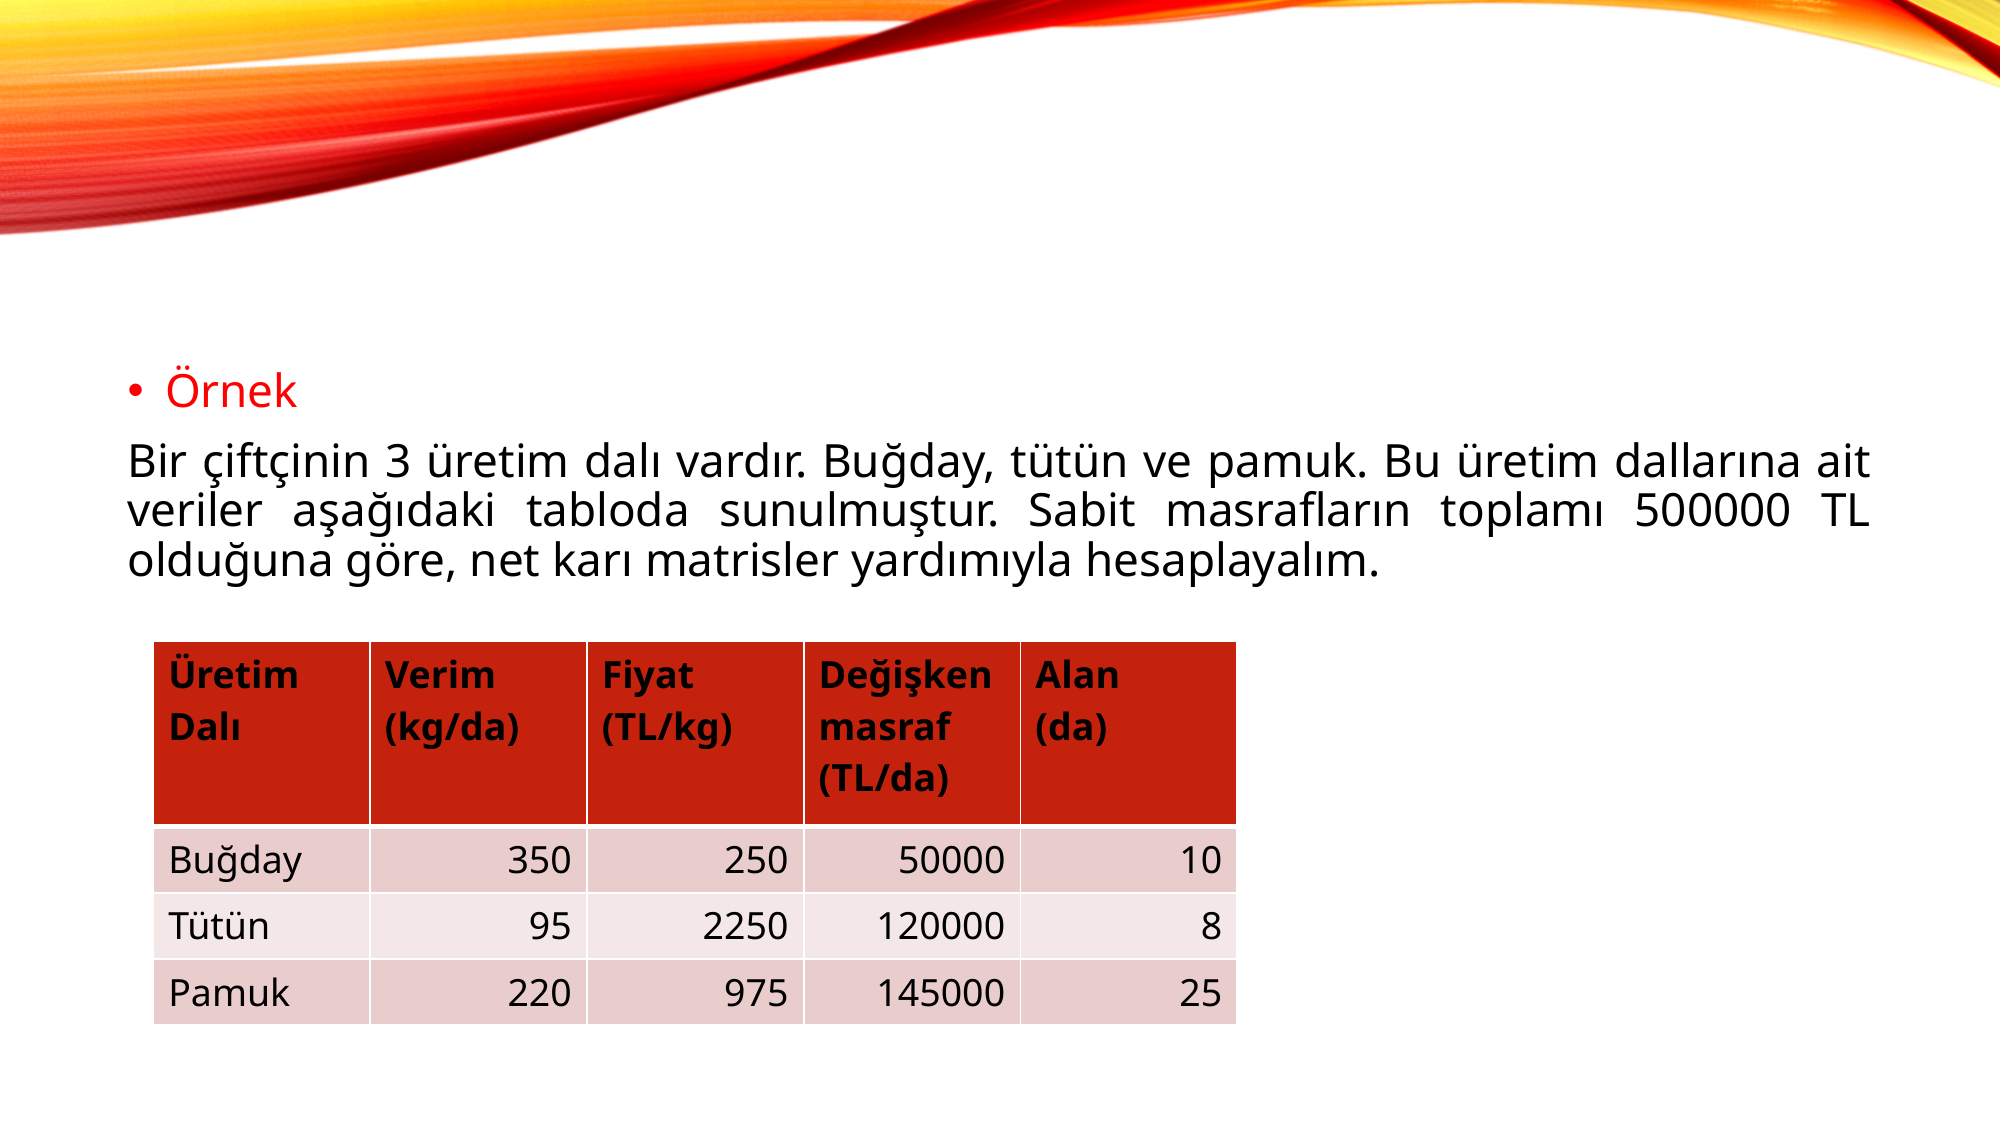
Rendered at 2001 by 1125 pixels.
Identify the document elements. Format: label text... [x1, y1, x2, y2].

table_cell Pamuk [154, 960, 369, 1024]
table_header Fiyat (TL/kg) [588, 642, 803, 824]
table_cell 975 [588, 960, 803, 1024]
list Örnek Bir çiftçinin 3 üretim dalı vardır. Buğday, tütün ve pamuk. Bu üretim dallarına ait veriler aşağıdaki tabloda sunulmuştur. Sabit masrafların toplamı 500000 TL olduğuna göre, net karı matrisler yardımıyla hesaplayalım. [112, 360, 1888, 1021]
table_cell Tütün [154, 894, 369, 958]
table_cell 10 [1021, 829, 1236, 892]
table_header Verim (kg/da) [371, 642, 586, 824]
table_cell 120000 [805, 894, 1020, 958]
table_cell 350 [371, 829, 586, 892]
table_cell 2250 [588, 894, 803, 958]
table_cell 250 [588, 829, 803, 892]
table_cell 220 [371, 960, 586, 1024]
table_cell Buğday [154, 829, 369, 892]
table_header Değişken masraf (TL/da) [805, 642, 1020, 824]
table_cell 8 [1021, 894, 1236, 958]
table_cell 25 [1021, 960, 1236, 1024]
table_cell 145000 [805, 960, 1020, 1024]
table_cell 50000 [805, 829, 1020, 892]
table_header Alan (da) [1021, 642, 1236, 824]
table_header Üretim Dalı [154, 642, 369, 824]
picture [0, 0, 2000, 237]
table_cell 95 [371, 894, 586, 958]
